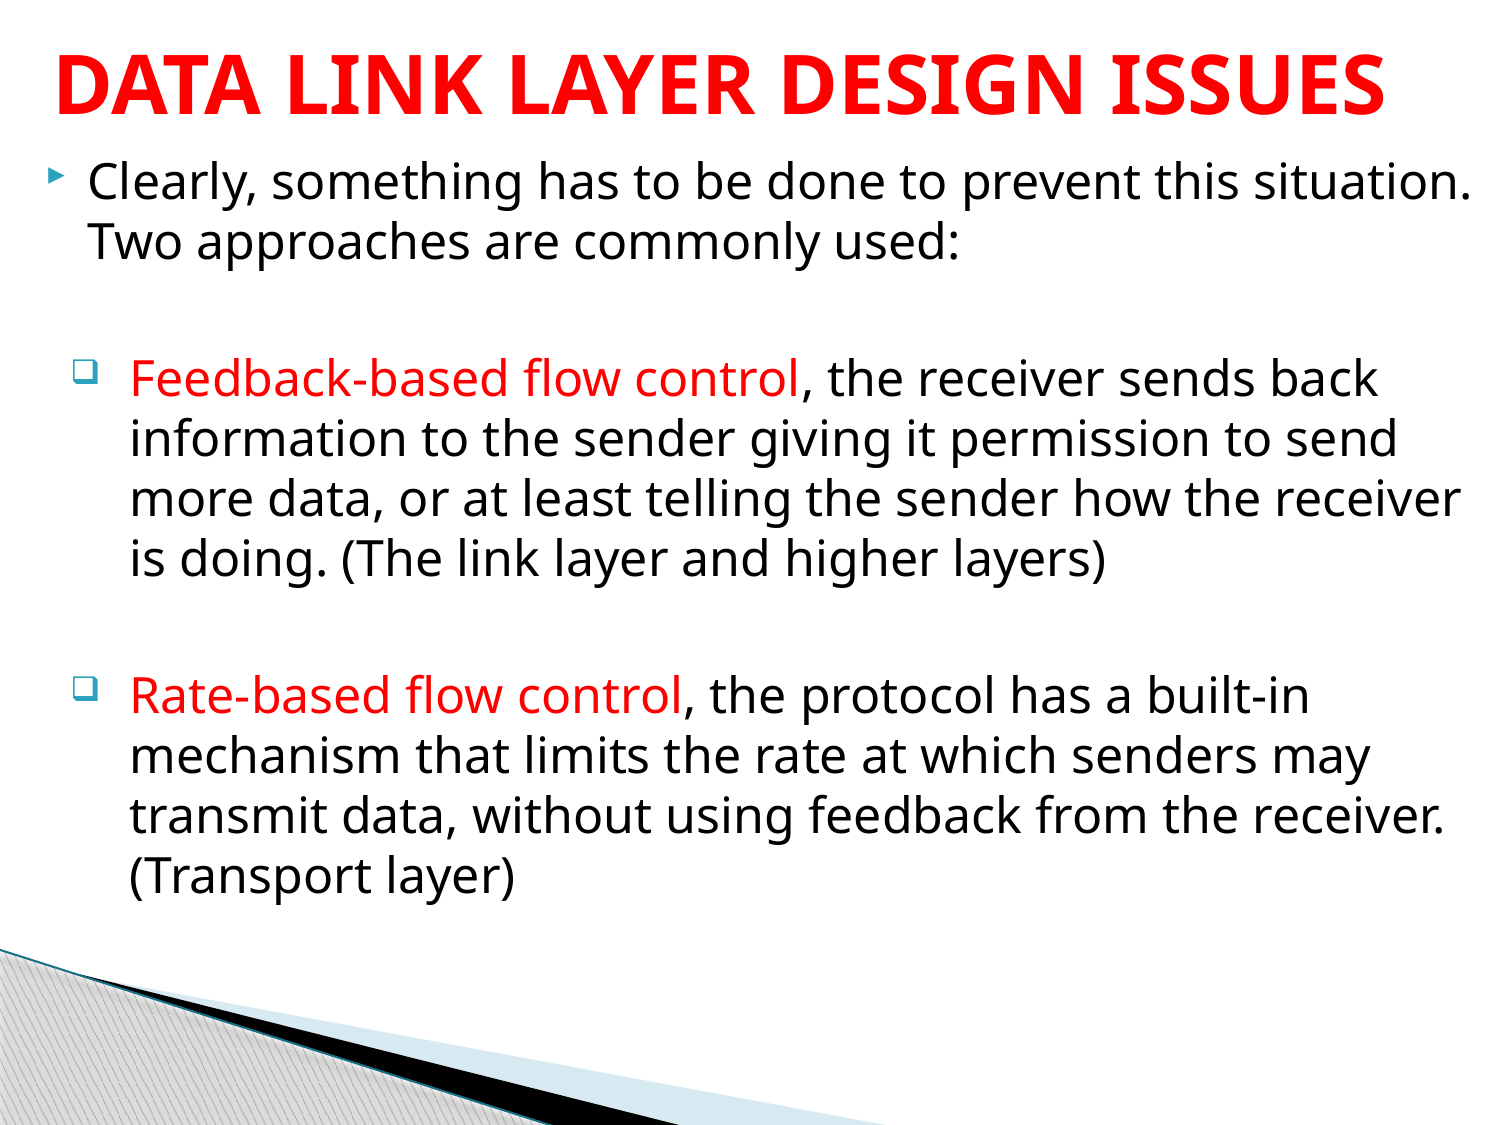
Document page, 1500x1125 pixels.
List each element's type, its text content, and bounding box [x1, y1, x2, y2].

list Clearly, something has to be done to prevent this situation. Two approaches are commonly used: Feedback-based flow control, the receiver sends back information to the sender giving it permission to send more data, or at least telling the sender how the receiver is doing. (The link layer and higher layers) Rate-based flow control, the protocol has a built-in mechanism that limits the rate at which senders may transmit data, without using feedback from the receiver. (Transport layer) [12, 142, 1500, 1125]
title DATA LINK LAYER DESIGN ISSUES [37, 12, 1425, 150]
